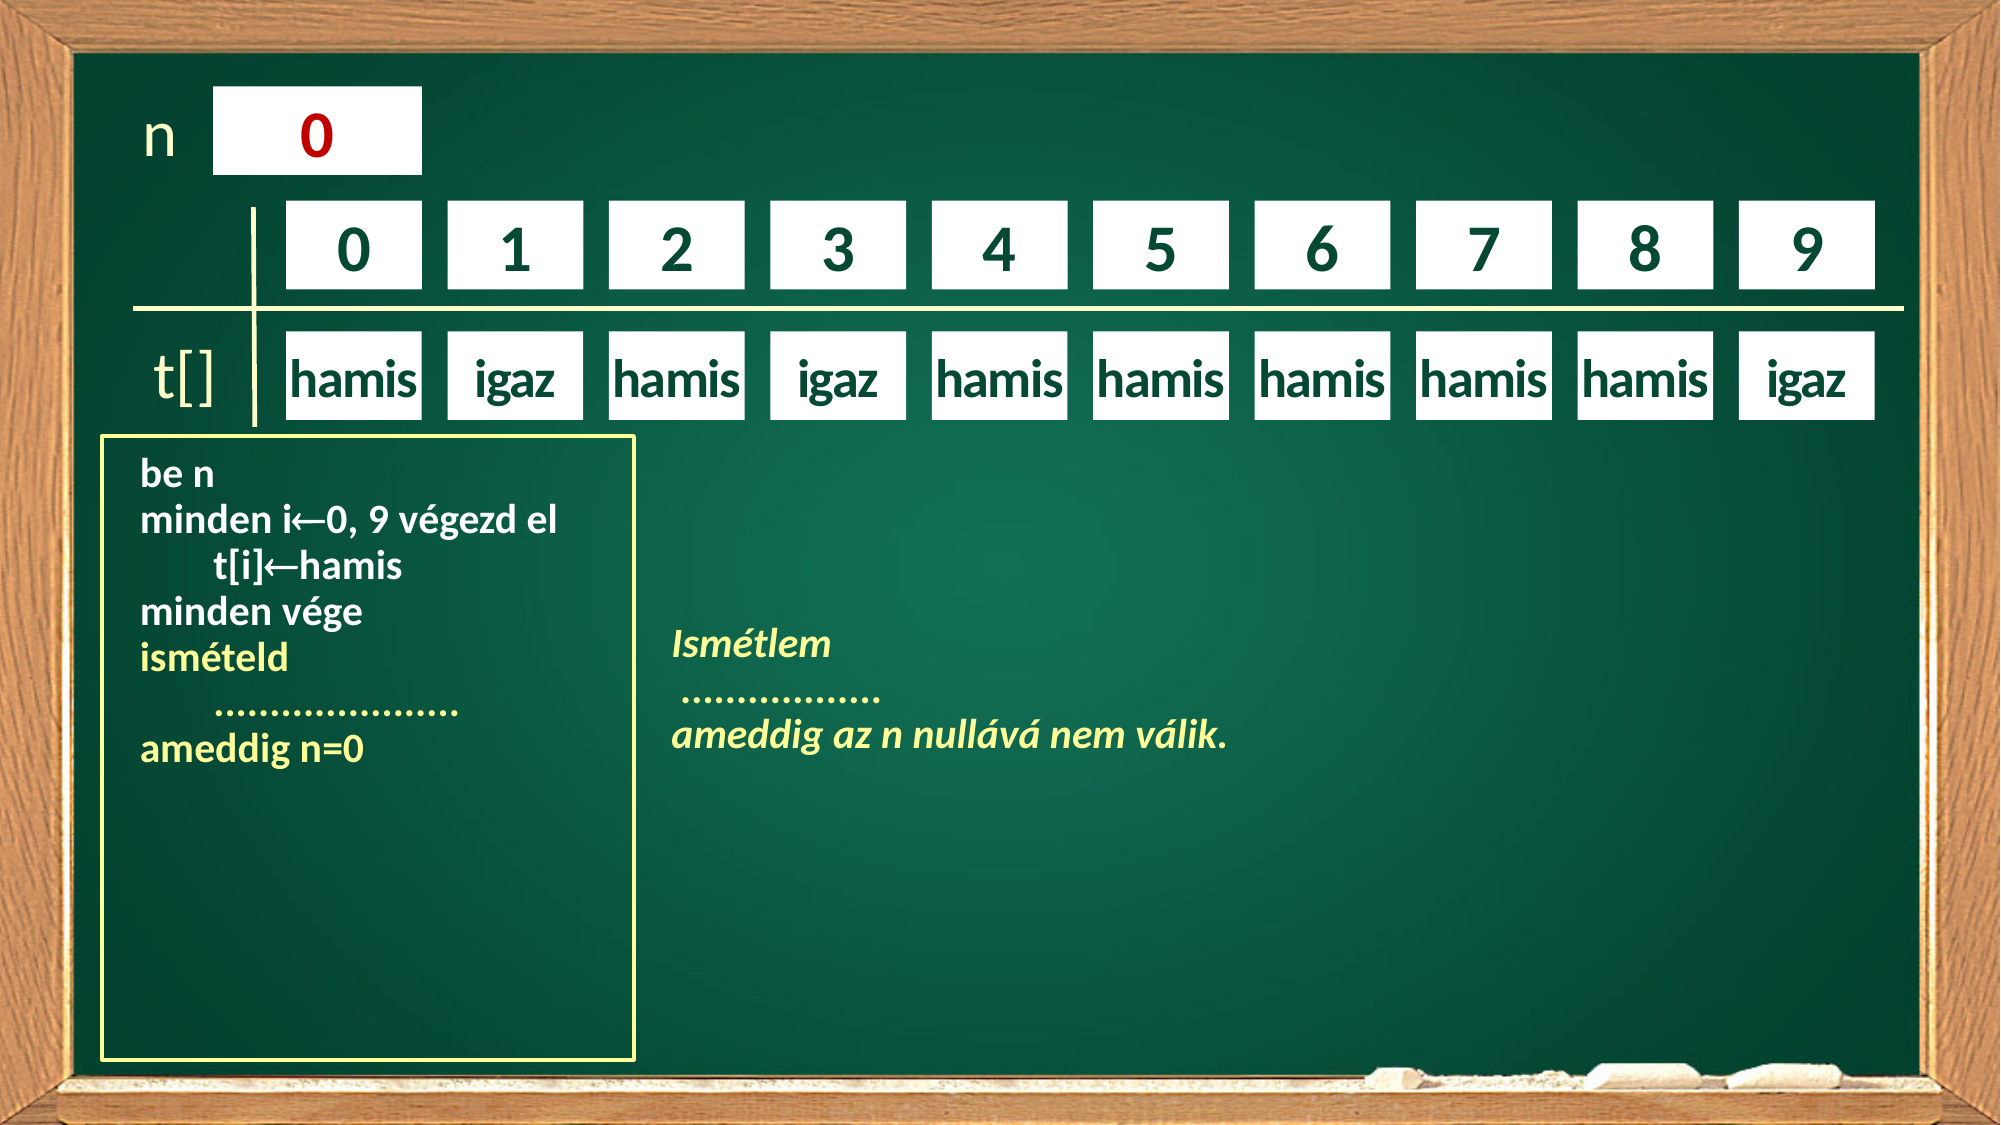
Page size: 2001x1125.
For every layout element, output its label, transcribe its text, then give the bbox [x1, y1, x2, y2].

text_box [100, 434, 636, 1062]
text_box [119, 82, 422, 179]
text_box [115, 200, 1905, 428]
text_box Ismétlem .................. ameddig az n nullává nem válik. [656, 612, 1542, 765]
picture [0, 0, 2000, 1125]
text_box be n minden i0, 9 végezd el t[i]hamis minden vége ismételd ...................... ameddig n=0 [636, 442, 1010, 779]
